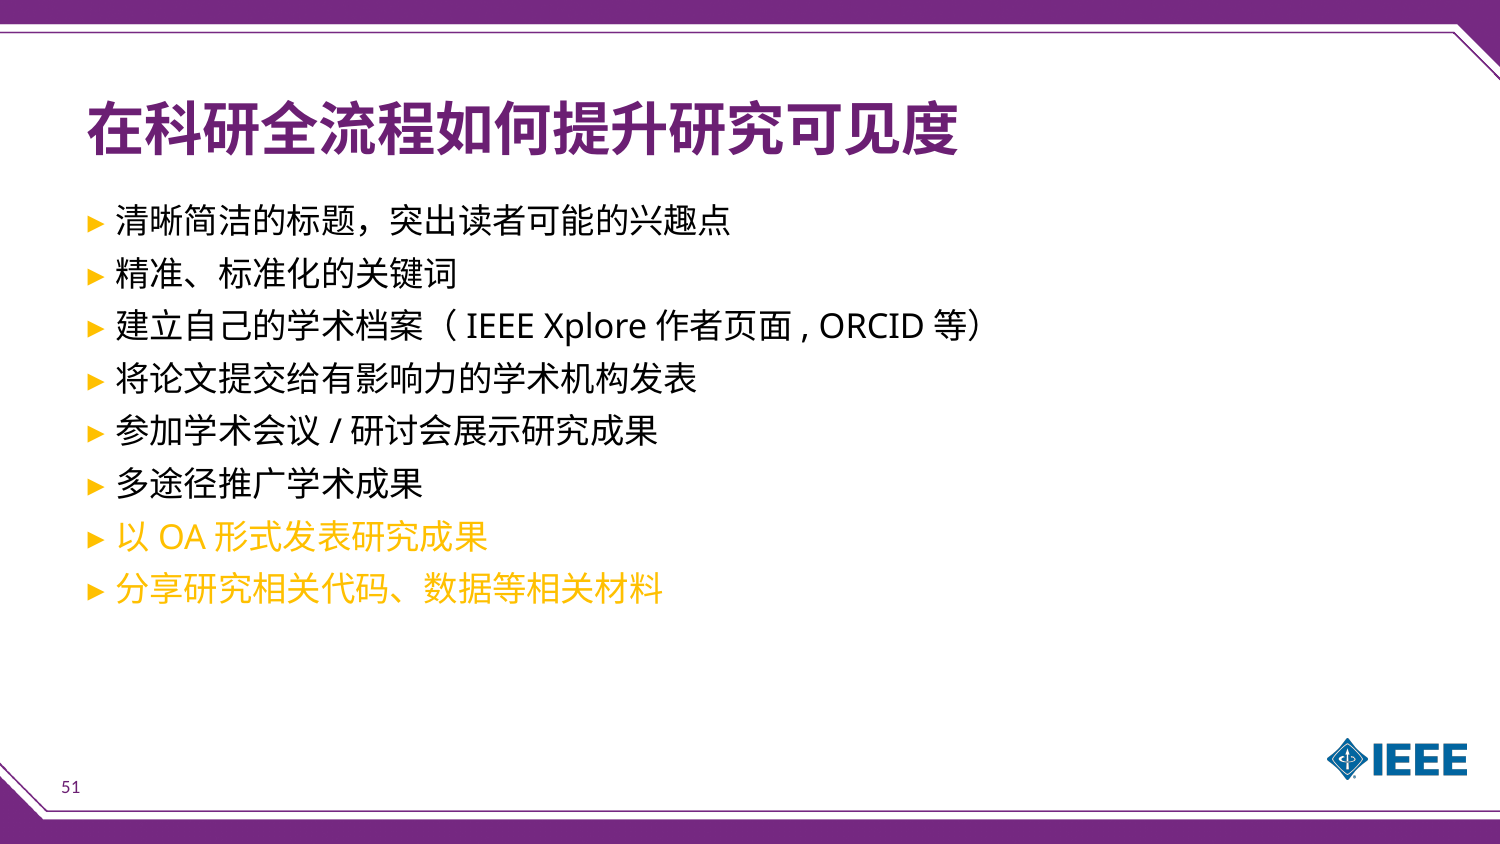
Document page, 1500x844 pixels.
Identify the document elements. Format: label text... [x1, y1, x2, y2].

picture [1327, 738, 1467, 760]
picture [0, 0, 1500, 83]
text_box 在科研全流程如何提升研究可见度 [71, 84, 1001, 195]
slide_number 51 [46, 763, 127, 809]
picture [0, 761, 1500, 844]
list 清晰简洁的标题，突出读者可能的兴趣点 精准、标准化的关键词 建立自己的学术档案（IEEE Xplore作者页面, ORCID等） 将论文提交给有影响力的学术机构发表 参加学术会议/研讨会展示研究成果 多途径推广学术成果 以OA形式发表研究成果 分享研究相关代码、数据等相关材料 [72, 196, 1276, 703]
